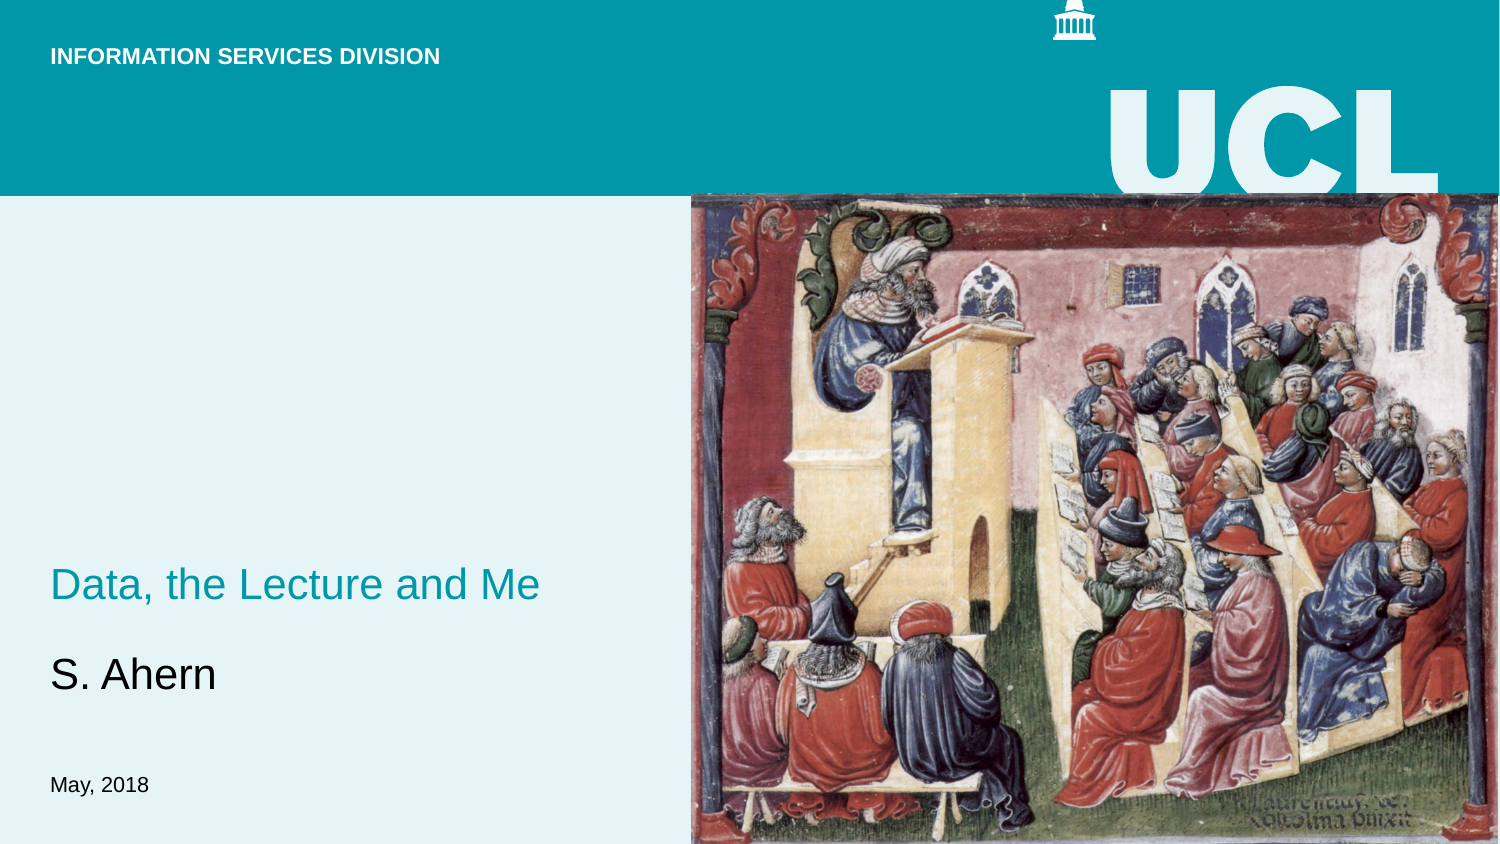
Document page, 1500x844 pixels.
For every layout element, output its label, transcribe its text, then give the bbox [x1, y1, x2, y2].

text_box May, 2018 [50, 748, 503, 797]
picture [691, 193, 1498, 844]
text_box Data, the Lecture and Me S. Ahern [50, 546, 659, 749]
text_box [0, 0, 1500, 197]
